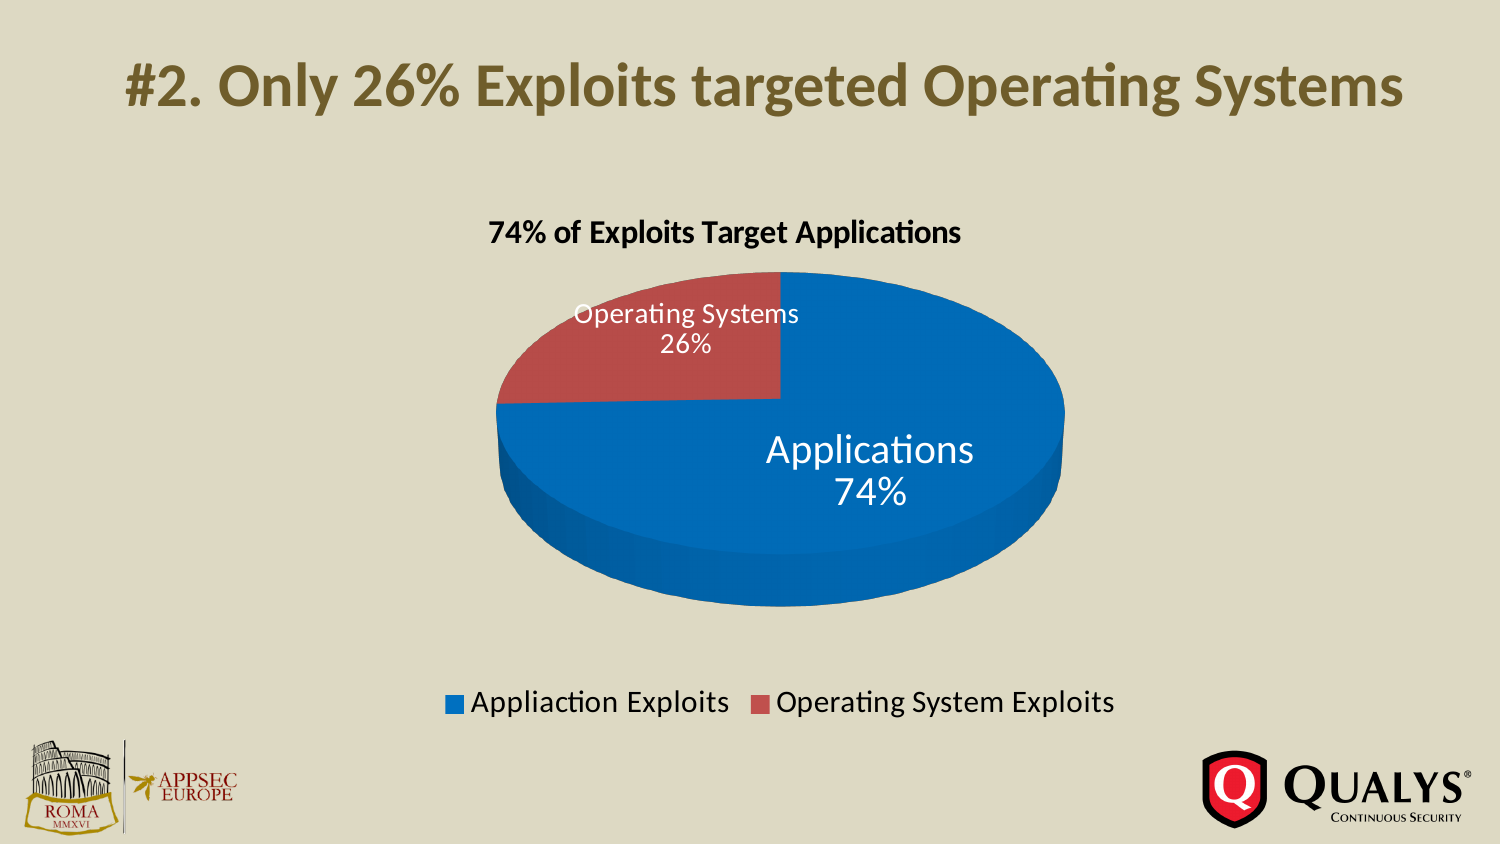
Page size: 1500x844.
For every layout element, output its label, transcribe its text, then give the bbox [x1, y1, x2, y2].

picture [0, 700, 253, 844]
chart [173, 149, 1388, 727]
title #2. Only 26% Exploits targeted Operating Systems [30, 11, 1500, 152]
picture [1202, 750, 1472, 829]
